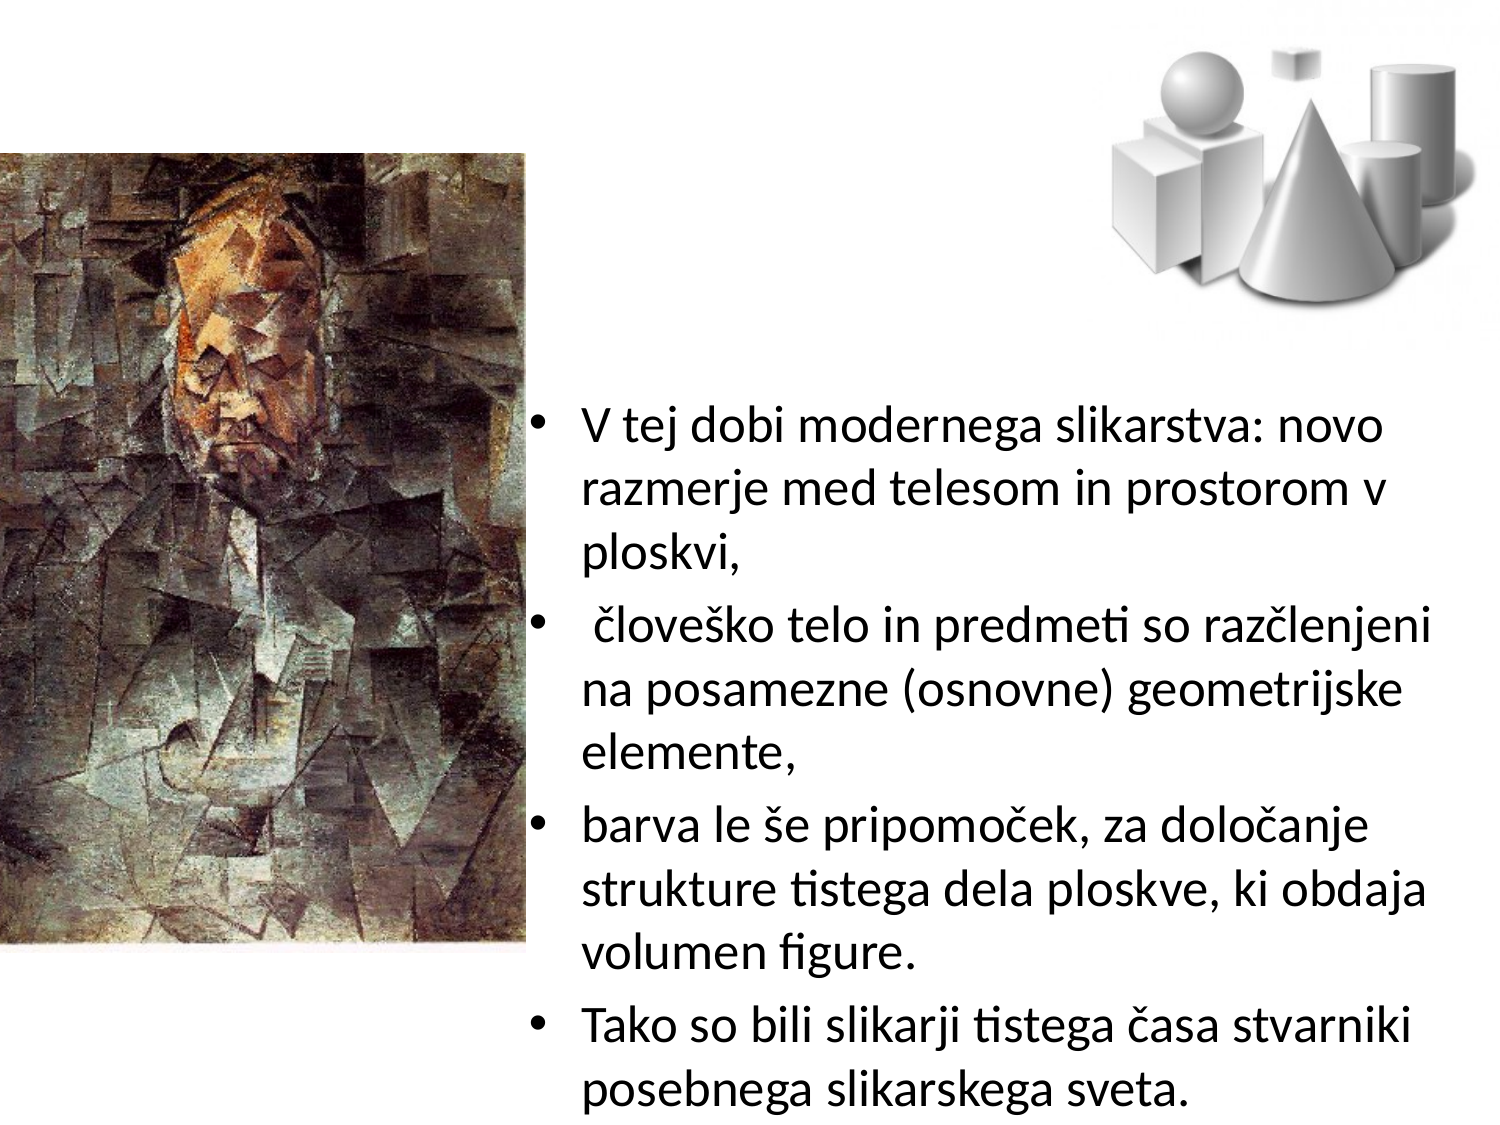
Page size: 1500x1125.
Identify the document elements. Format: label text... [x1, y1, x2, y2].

picture [0, 153, 526, 953]
list V tej dobi modernega slikarstva: novo razmerje med telesom in prostorom v ploskvi, človeško telo in predmeti so razčlenjeni na posamezne (osnovne) geometrijske elemente, barva le še pripomoček, za določanje strukture tistega dela ploskve, ki obdaja volumen figure. Tako so bili slikarji tistega časa stvarniki posebnega slikarskega sveta. [513, 382, 1500, 1125]
picture [1087, 0, 1500, 351]
